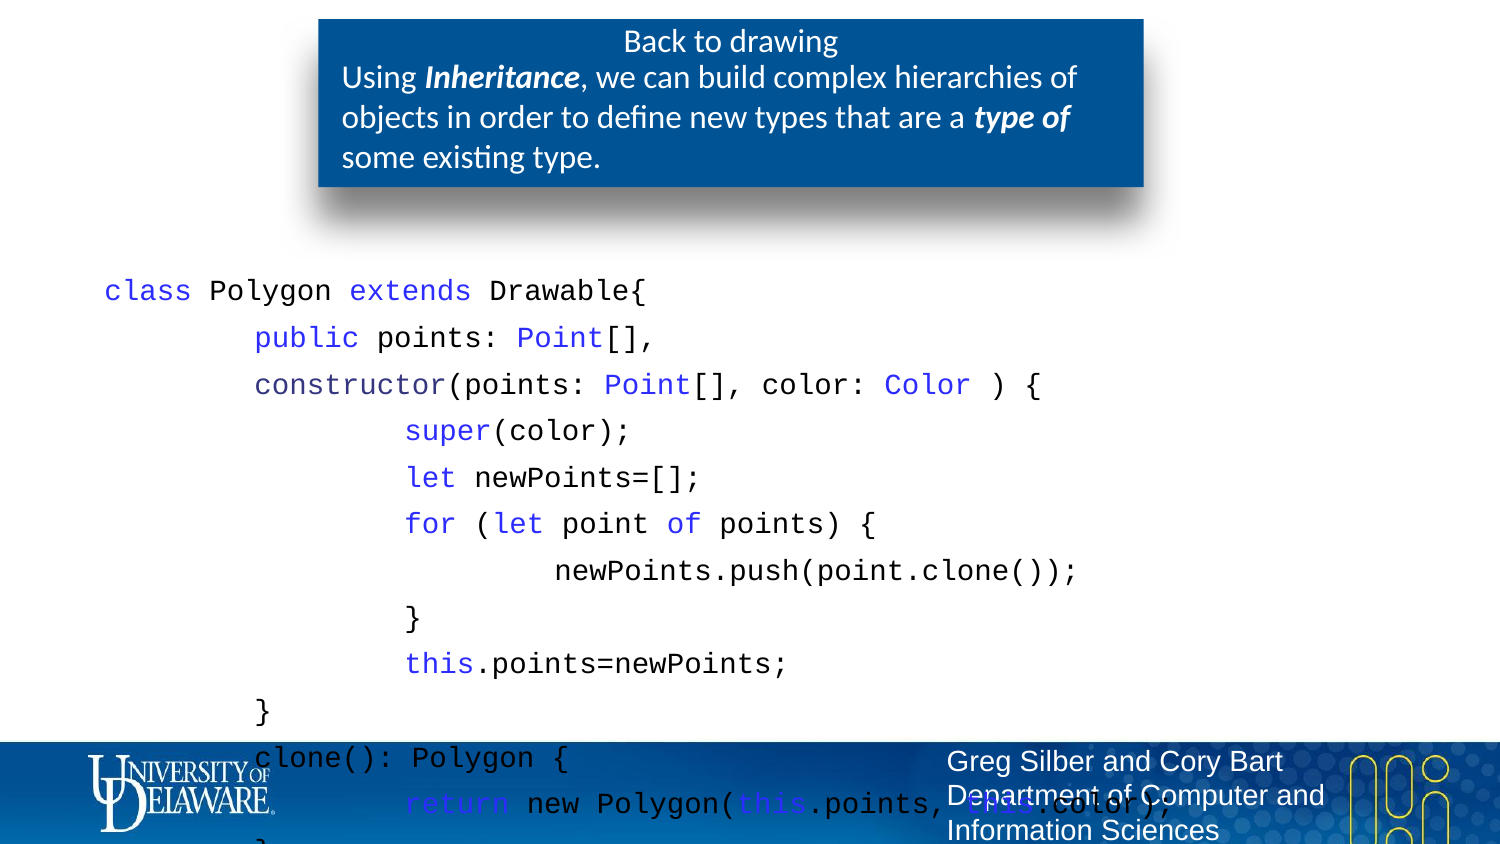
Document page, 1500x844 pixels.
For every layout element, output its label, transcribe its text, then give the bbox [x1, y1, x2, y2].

list class Polygon extends Drawable{ public points: Point[], constructor(points: Point[], color: Color ) { super(color); let newPoints=[]; for (let point of points) { newPoints.push(point.clone()); } this.points=newPoints; } clone(): Polygon { return new Polygon(this.points, this.color); } } Our polygon class can also inherit from our Drawable class. Again it calls super to initialize the Drawable portion of the object. Note also that the constructor clones the array of points by cloning each point and pushing them onto a new array before setting the member variable points. [89, 212, 1411, 735]
picture [0, 0, 1500, 844]
title Back to drawing [318, 19, 1144, 55]
list Using Inheritance, we can build complex hierarchies of objects in order to define new types that are a type of some existing type. [318, 55, 1146, 186]
